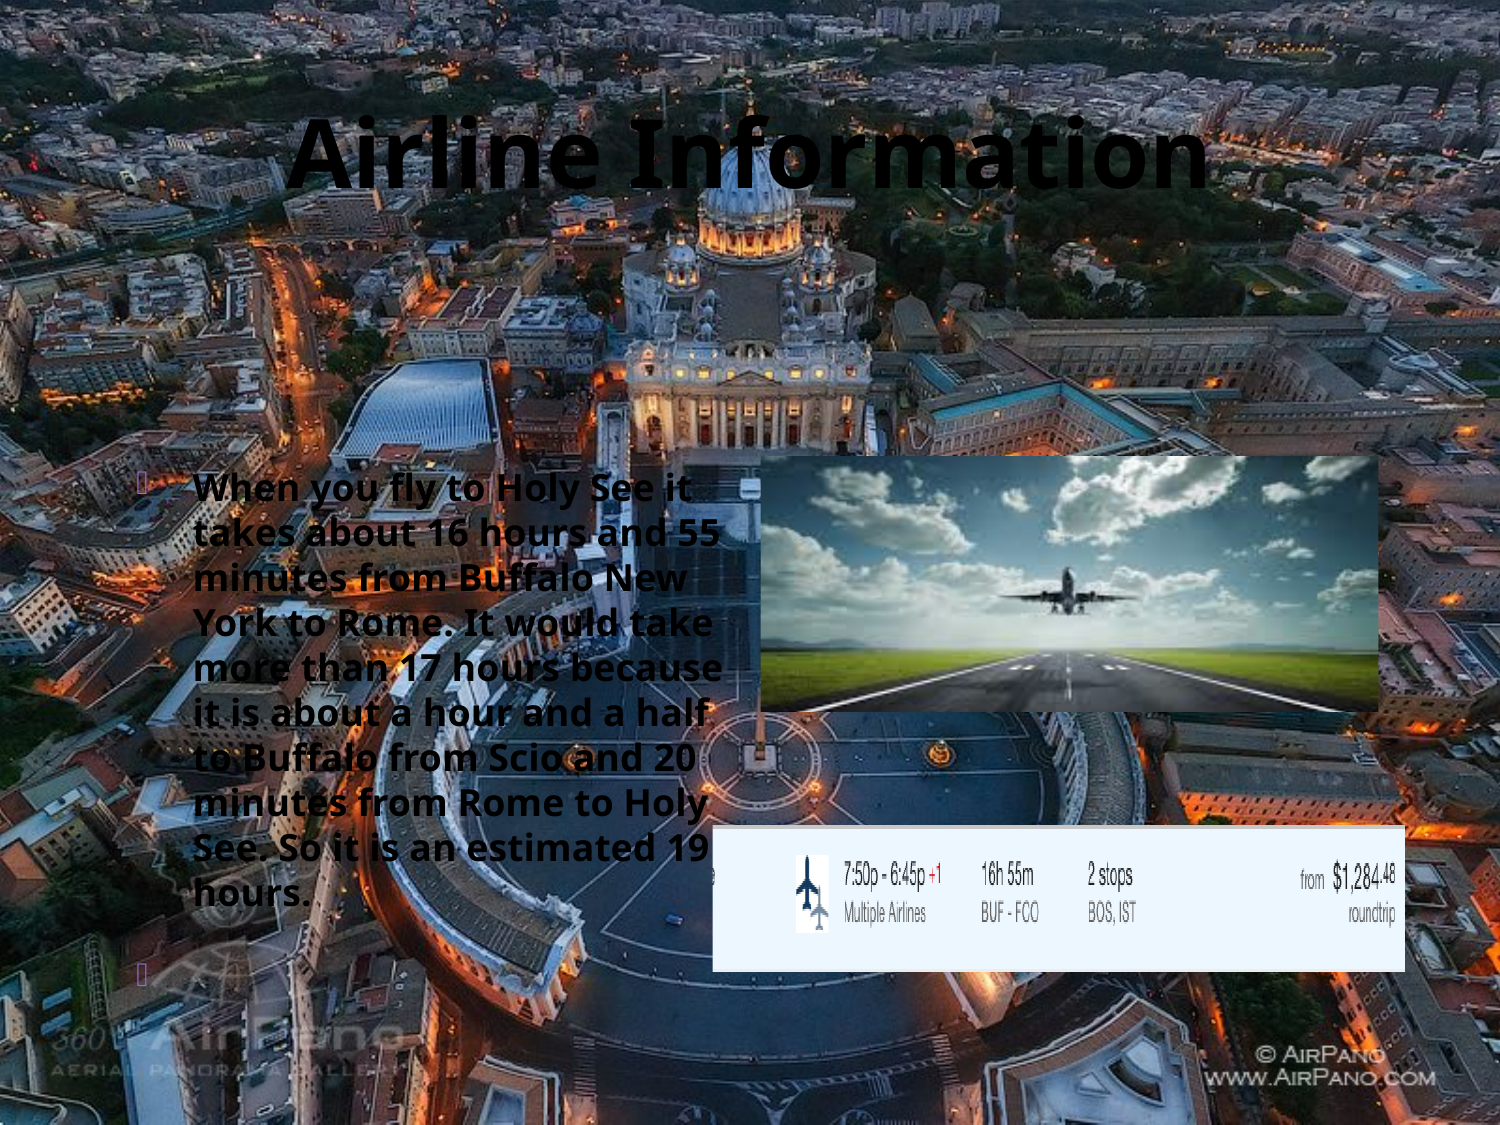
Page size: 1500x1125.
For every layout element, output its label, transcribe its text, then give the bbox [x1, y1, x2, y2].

picture [0, 0, 1500, 1125]
list When you fly to Holy See it takes about 16 hours and 55 minutes from Buffalo New York to Rome. It would take more than 17 hours because it is about a hour and a half to Buffalo from Scio and 20 minutes from Rome to Holy See. So it is an estimated 19 hours. [121, 456, 740, 1047]
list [712, 786, 1406, 1076]
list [759, 456, 1379, 713]
title Airline Information [75, 56, 1425, 245]
